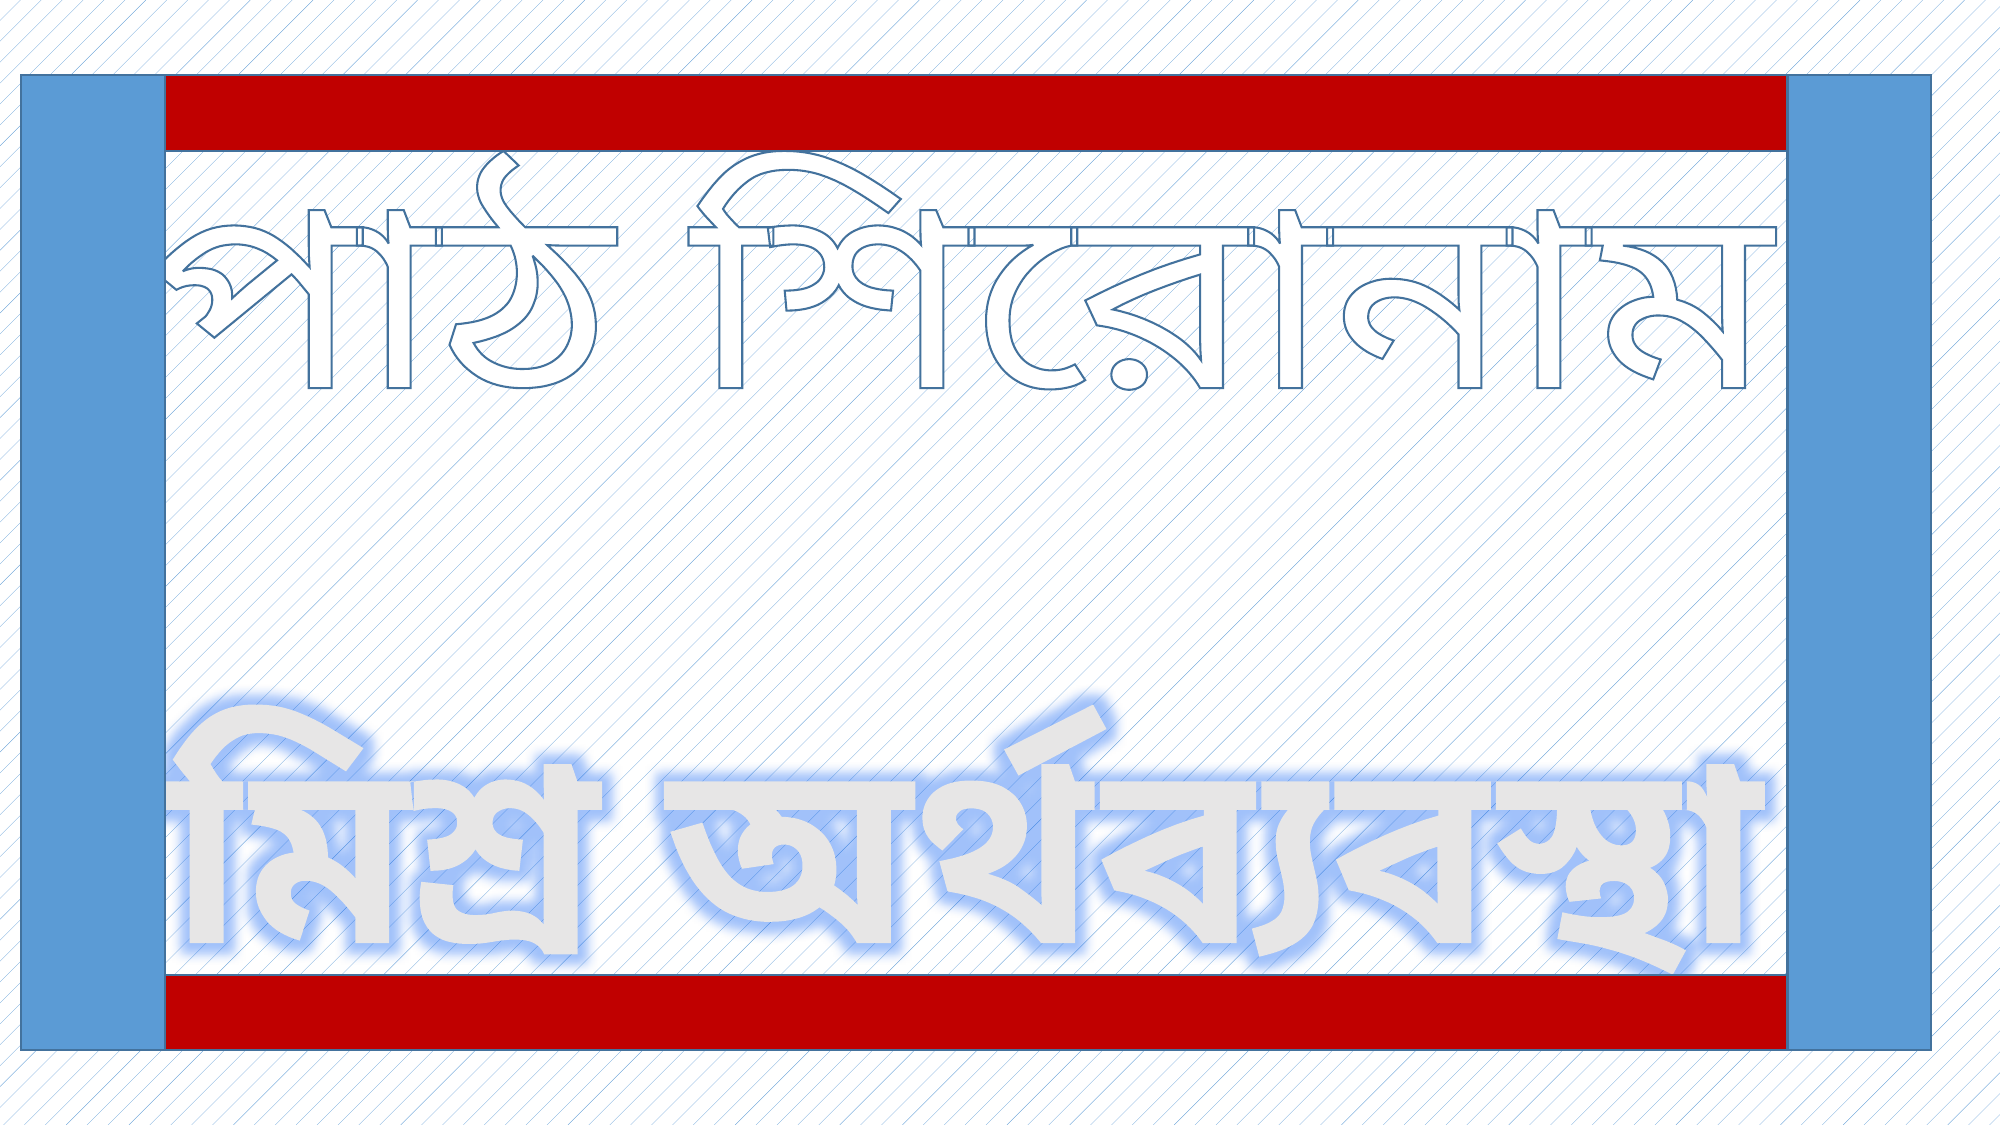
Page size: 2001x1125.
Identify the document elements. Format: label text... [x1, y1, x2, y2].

text_box [20, 74, 166, 1051]
text_box [166, 74, 1786, 152]
text_box [164, 974, 1788, 1051]
text_box [1786, 74, 1932, 1051]
text_box পাঠ শিরোনাম [166, 152, 619, 390]
text_box পাঠ শিরোনাম [687, 152, 1778, 391]
